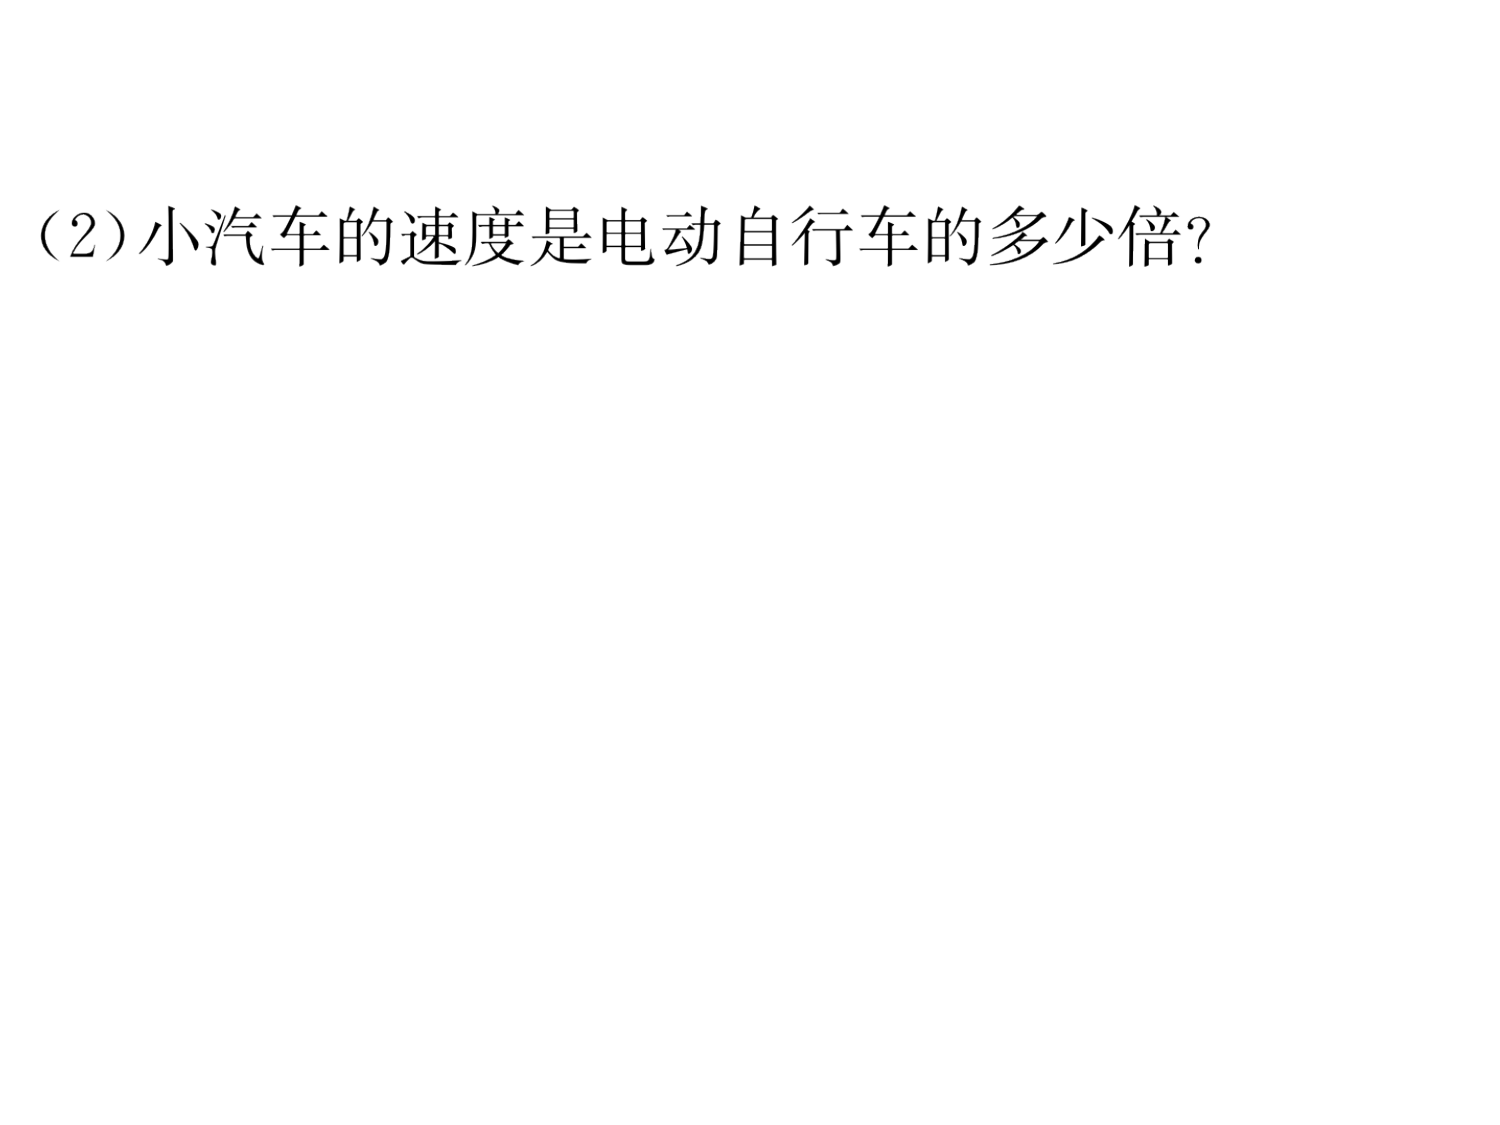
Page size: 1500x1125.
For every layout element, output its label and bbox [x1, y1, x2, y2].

picture [35, 177, 1453, 658]
